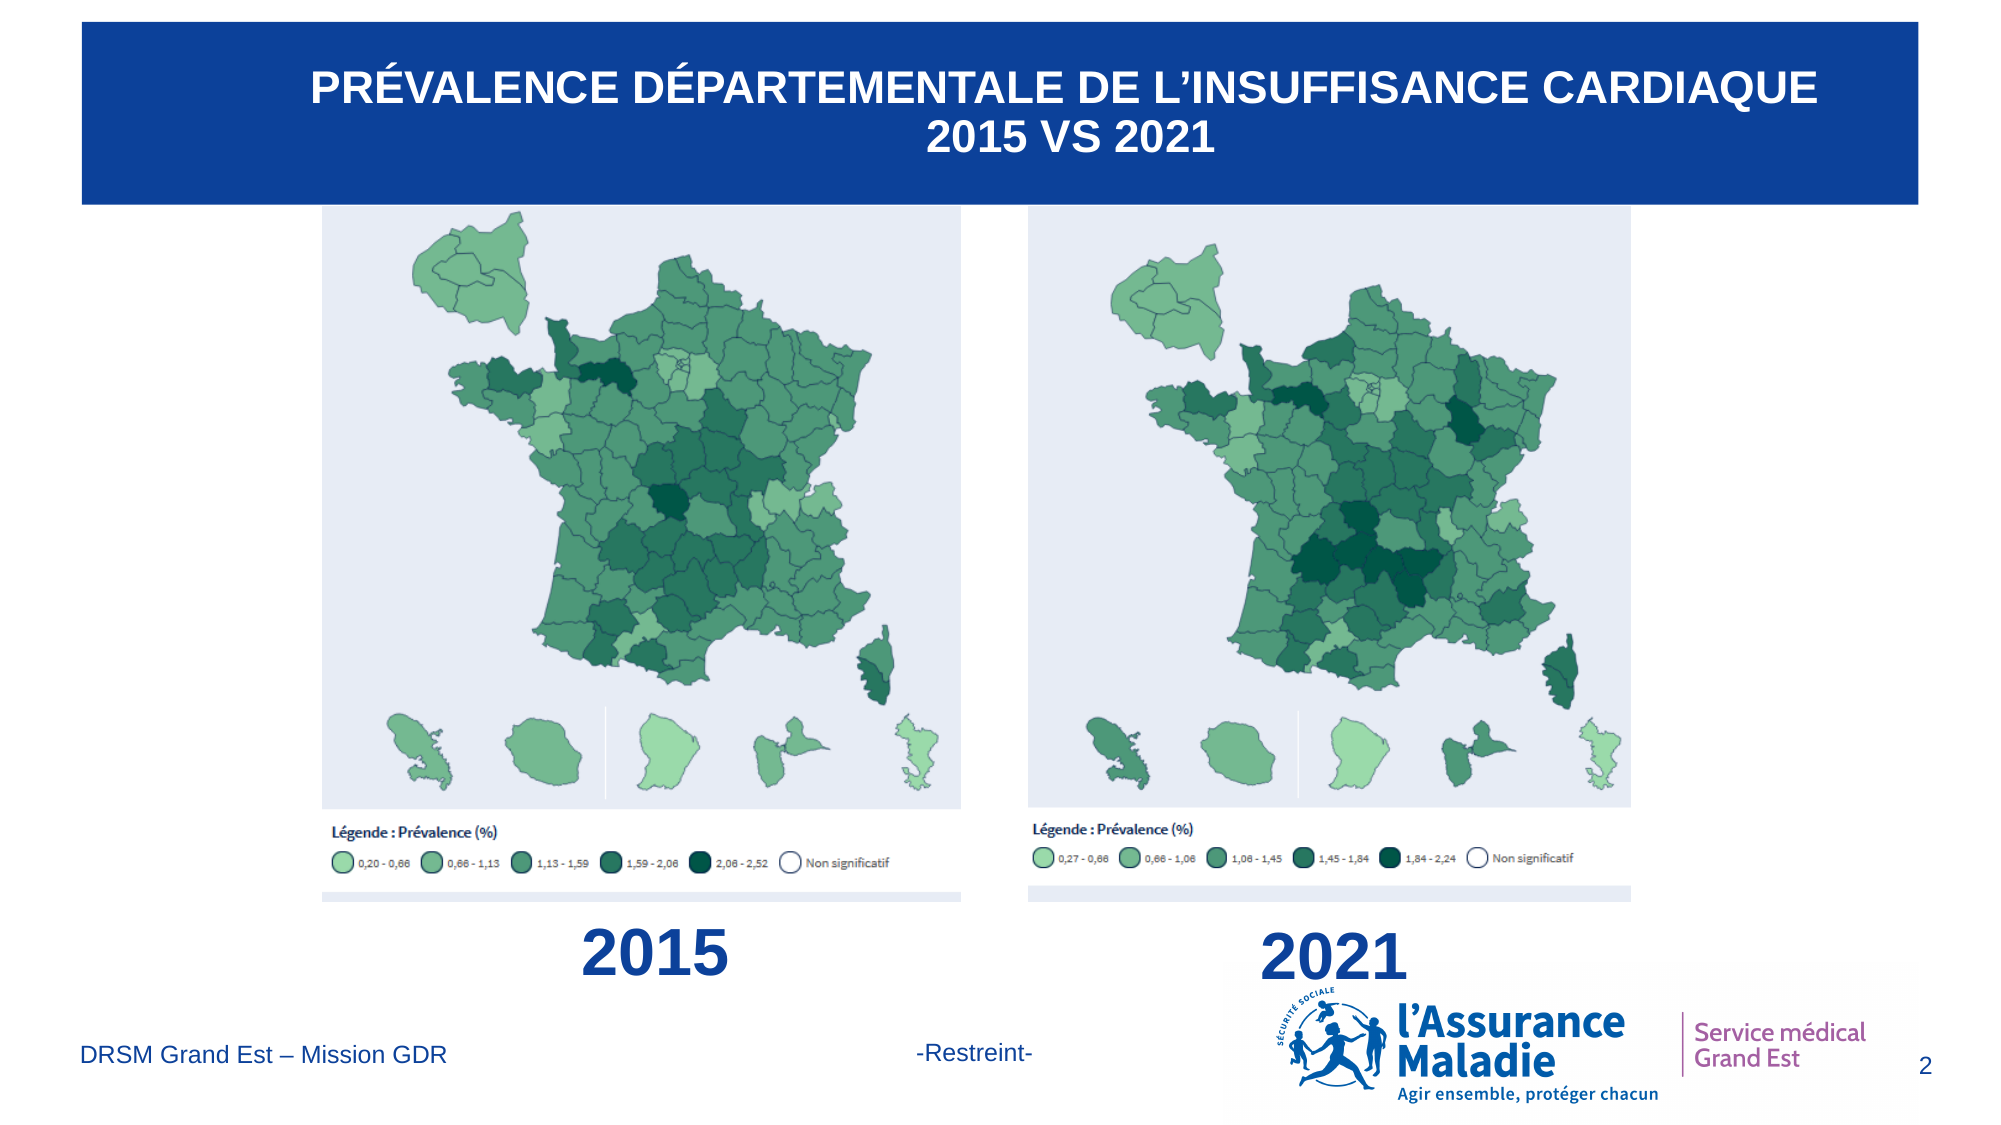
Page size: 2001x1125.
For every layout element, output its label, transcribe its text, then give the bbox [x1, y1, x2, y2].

text_box DRSM Grand Est – Mission GDR [64, 1029, 507, 1077]
picture [1223, 962, 1919, 1125]
text_box 2021 [1245, 905, 1424, 1000]
slide_number 2 [1903, 1040, 1974, 1088]
text_box 2015 [567, 902, 745, 997]
picture [1028, 206, 1631, 902]
picture [322, 206, 961, 902]
title Prévalence départementale de l’insuffisance cardiaque 2015 vs 2021 [81, 21, 1919, 205]
